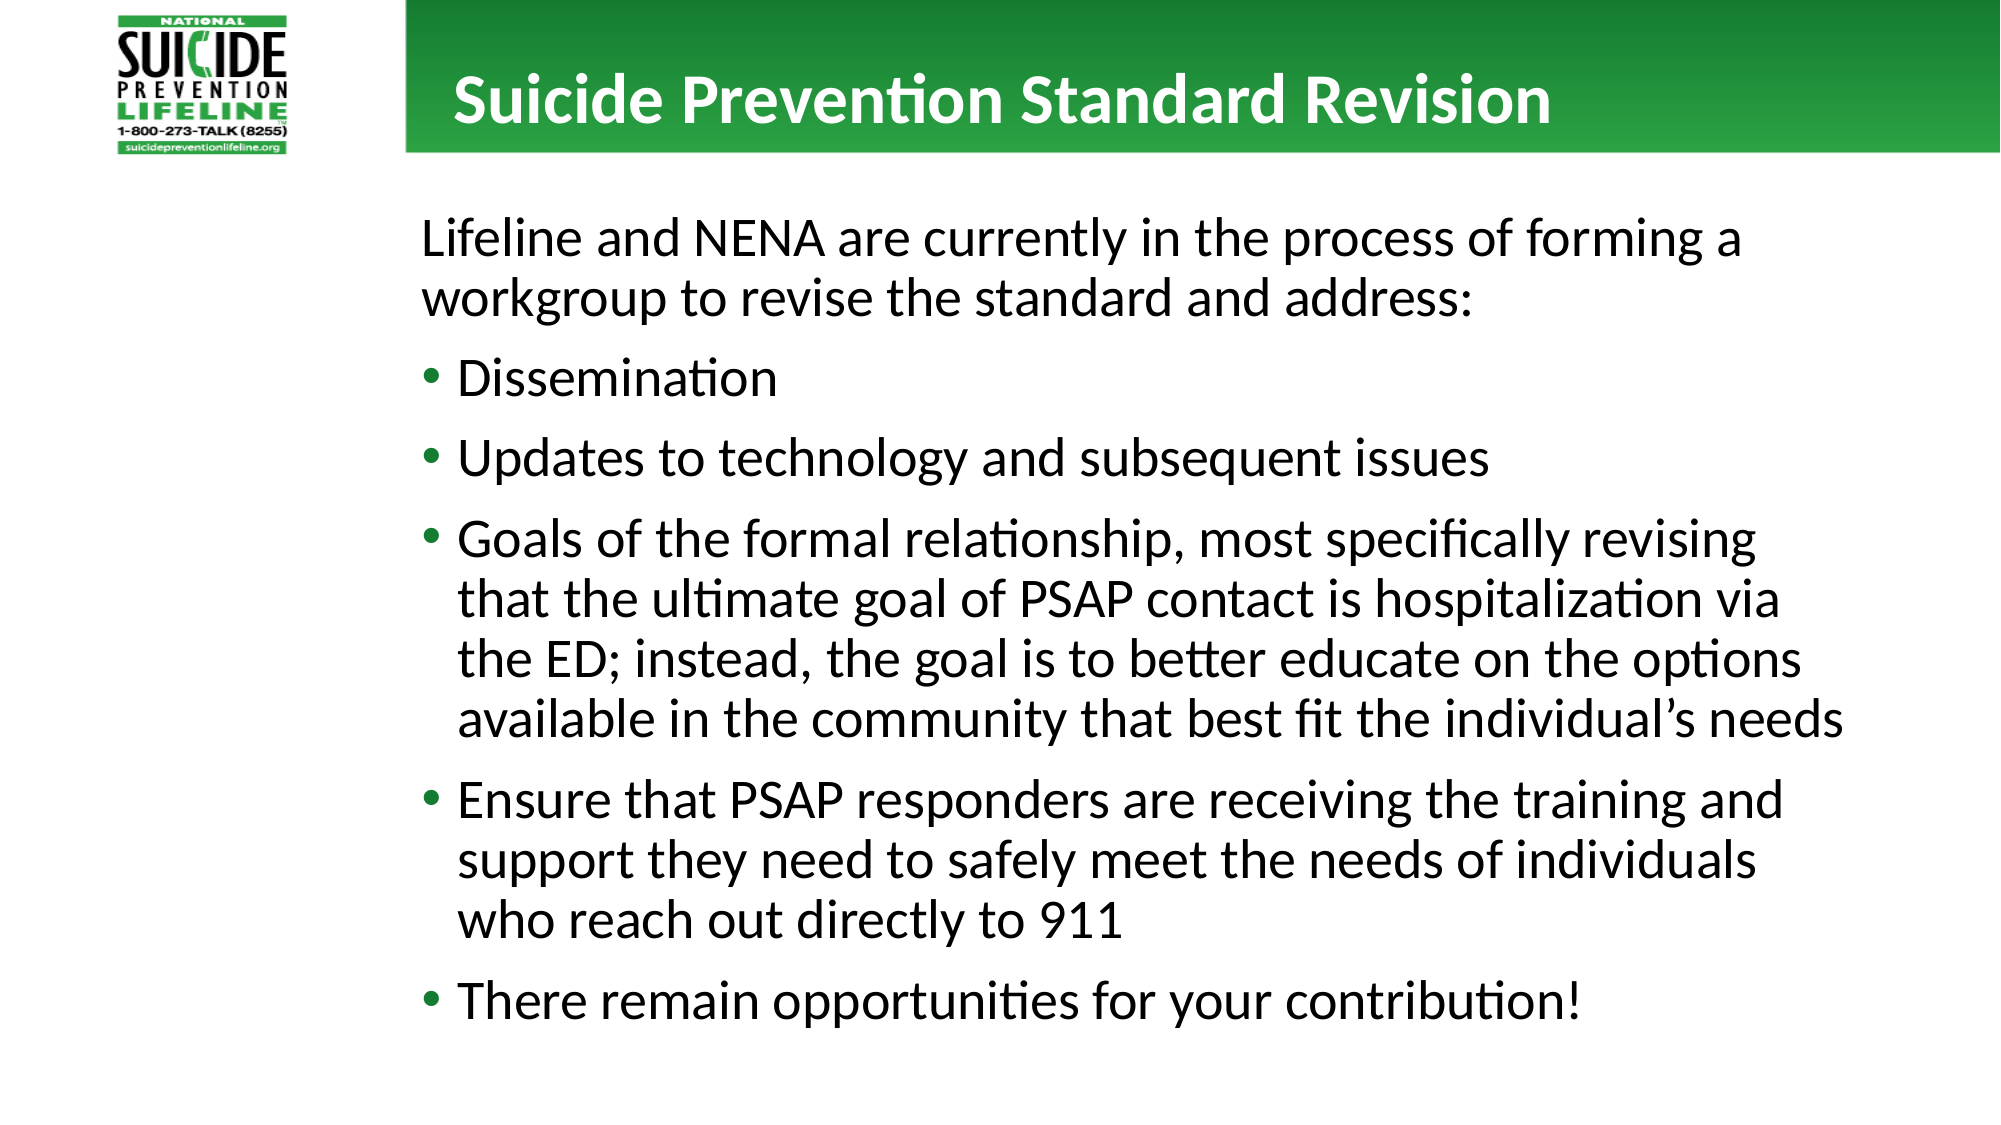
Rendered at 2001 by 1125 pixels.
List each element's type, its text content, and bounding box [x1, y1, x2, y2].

title Suicide Prevention Standard Revision [438, 59, 1863, 141]
list Lifeline and NENA are currently in the process of forming a workgroup to revise the standard and address: Dissemination Updates to technology and subsequent issues Goals of the formal relationship, most specifically revising that the ultimate goal of PSAP contact is hospitalization via the ED; instead, the goal is to better educate on the options available in the community that best fit the individual’s needs Ensure that PSAP responders are receiving the training and support they need to safely meet the needs of individuals who reach out directly to 911 There remain opportunities for your contribution! [406, 200, 1863, 1063]
picture [0, 0, 2000, 1125]
